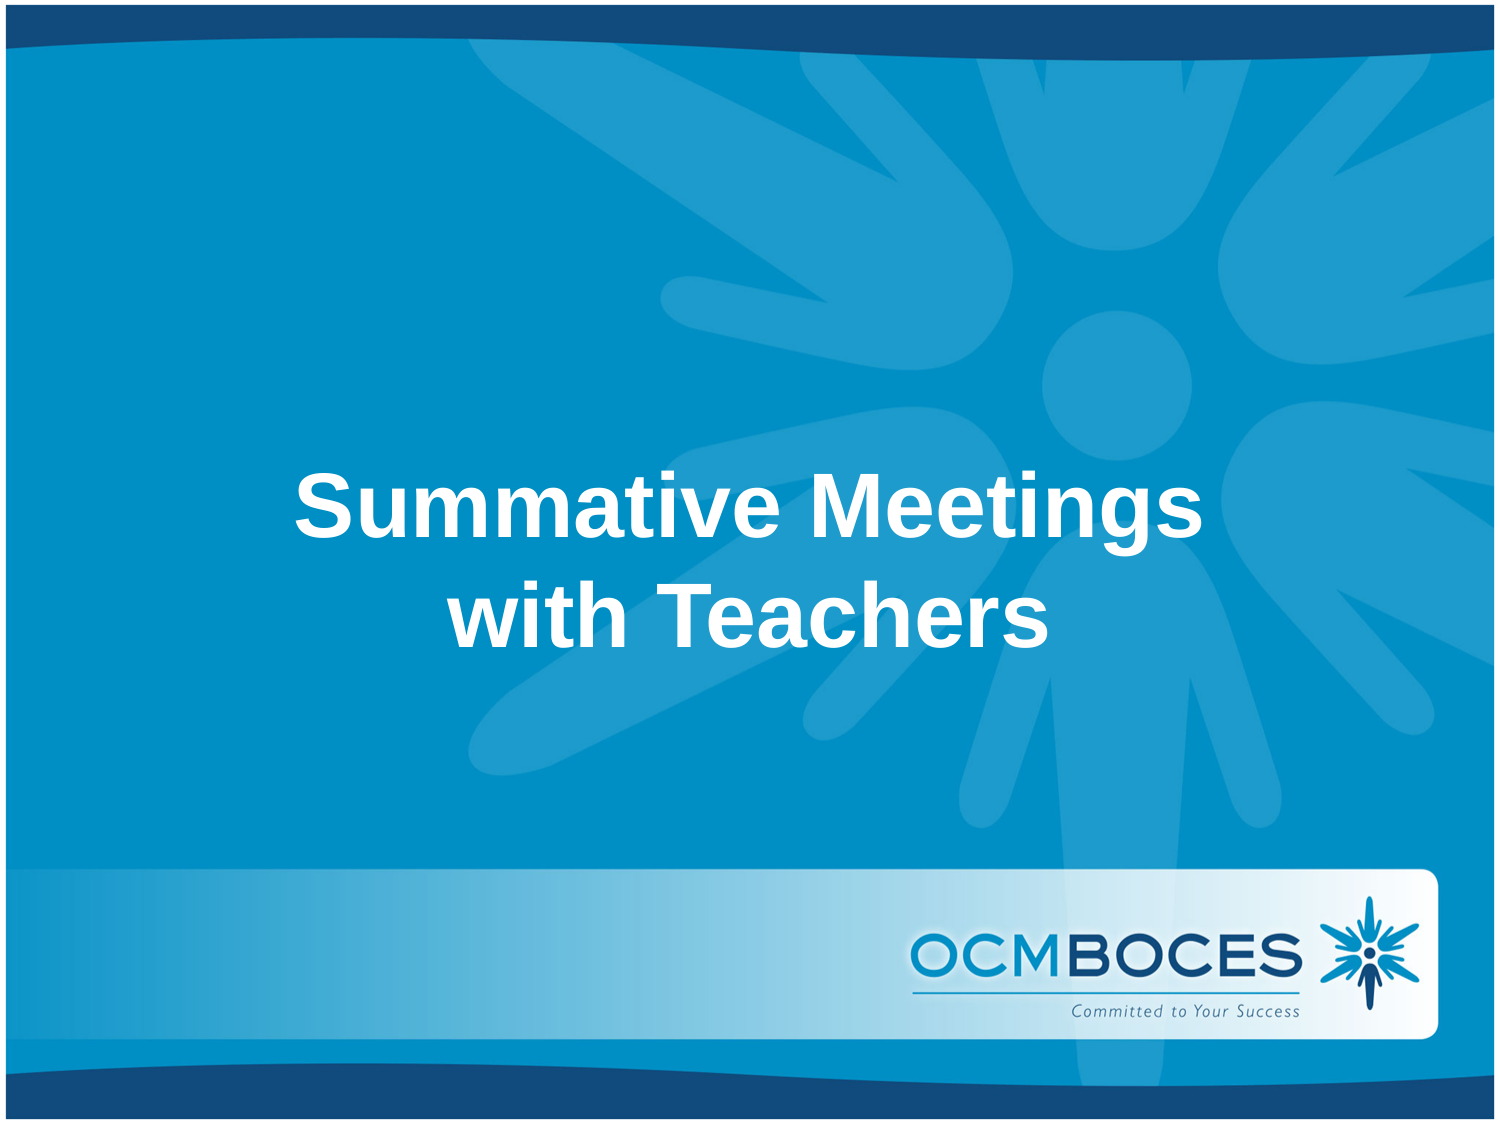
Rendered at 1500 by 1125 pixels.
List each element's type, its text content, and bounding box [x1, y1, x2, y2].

picture [0, 0, 1500, 1125]
title Summative Meetings with Teachers [112, 349, 1388, 763]
